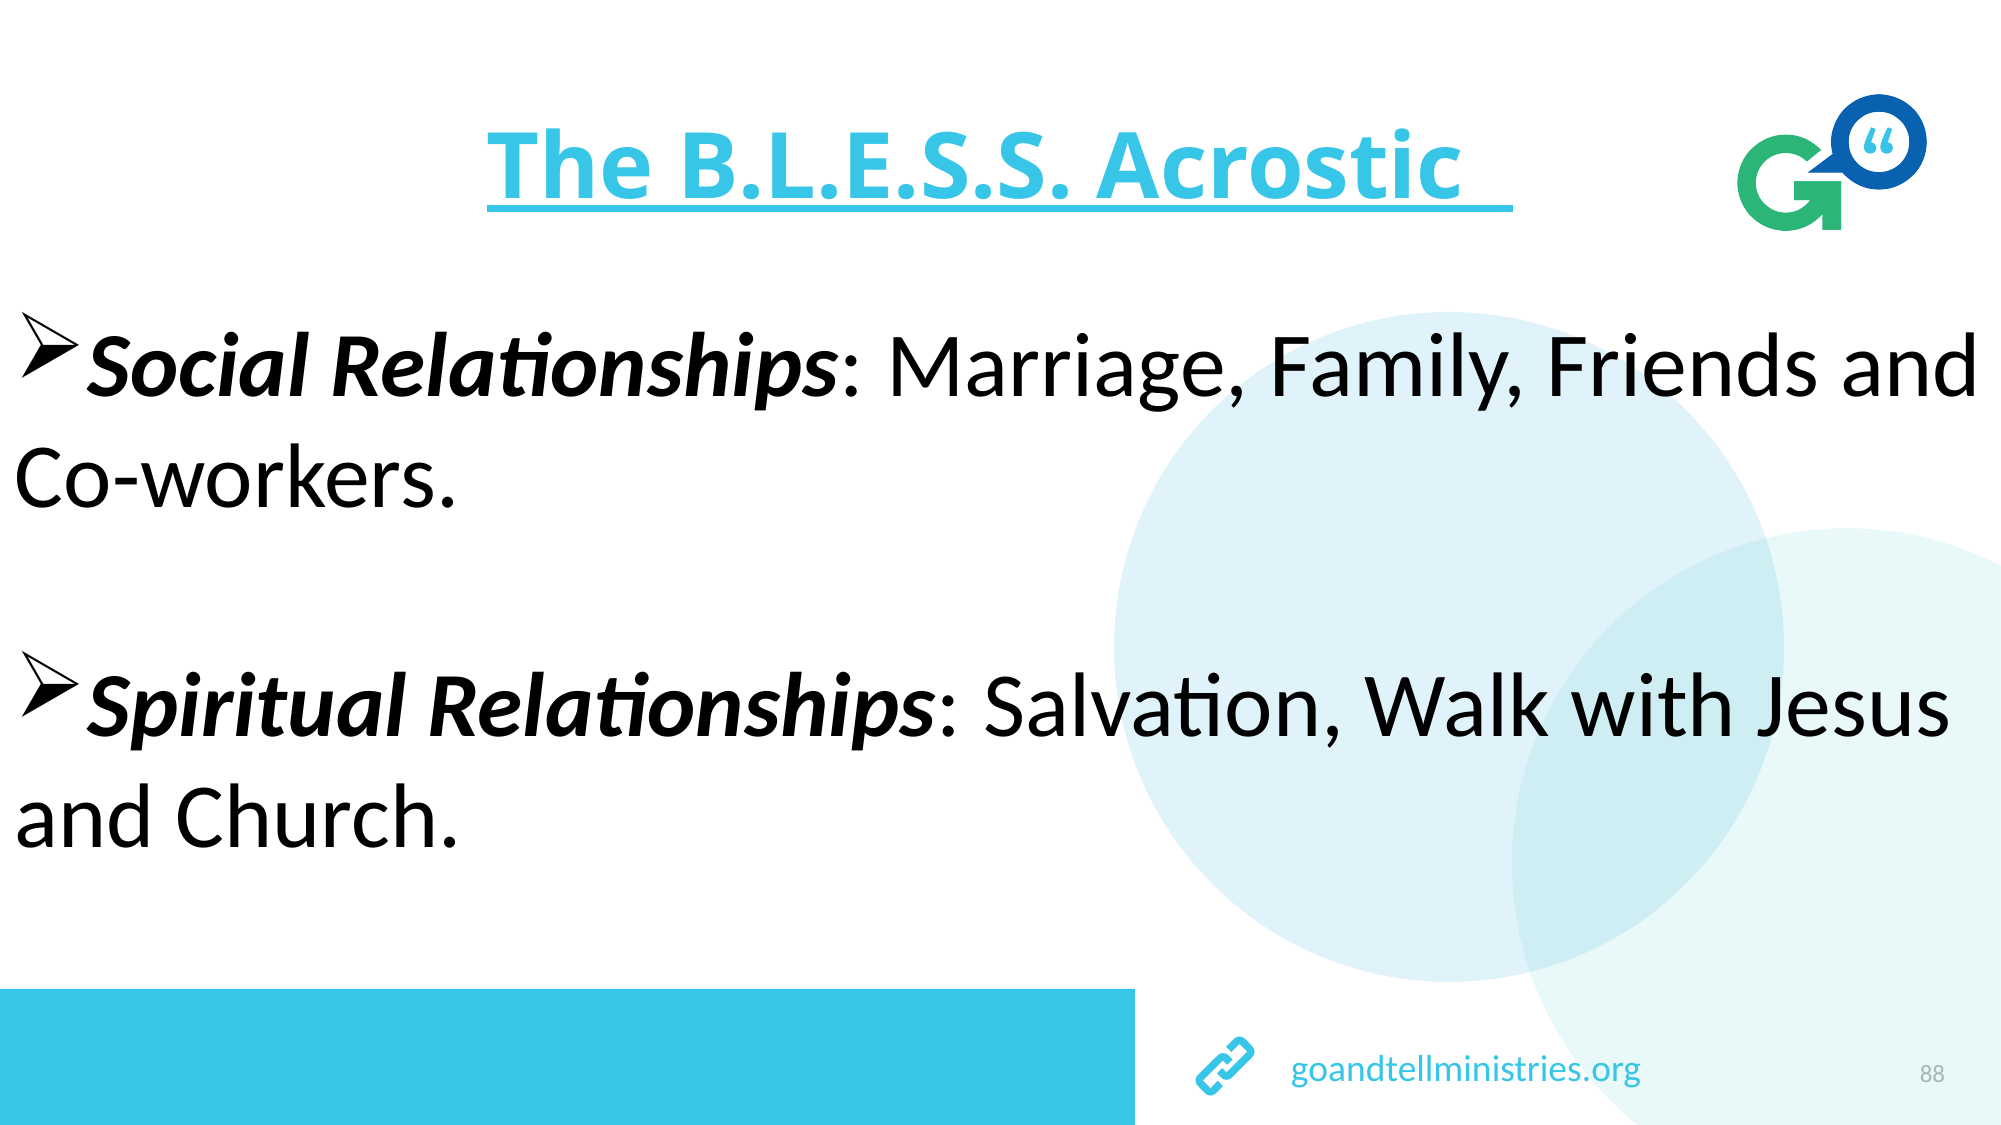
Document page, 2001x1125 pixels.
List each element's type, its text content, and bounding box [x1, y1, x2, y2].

slide_number 88 [1510, 1042, 1961, 1103]
picture [1863, 94, 1927, 231]
title The B.L.E.S.S. Acrostic [137, 59, 1863, 278]
list Social Relationships: Marriage, Family, Friends and Co-workers. Spiritual Relationships: Salvation, Walk with Jesus and Church. [0, 289, 2000, 961]
